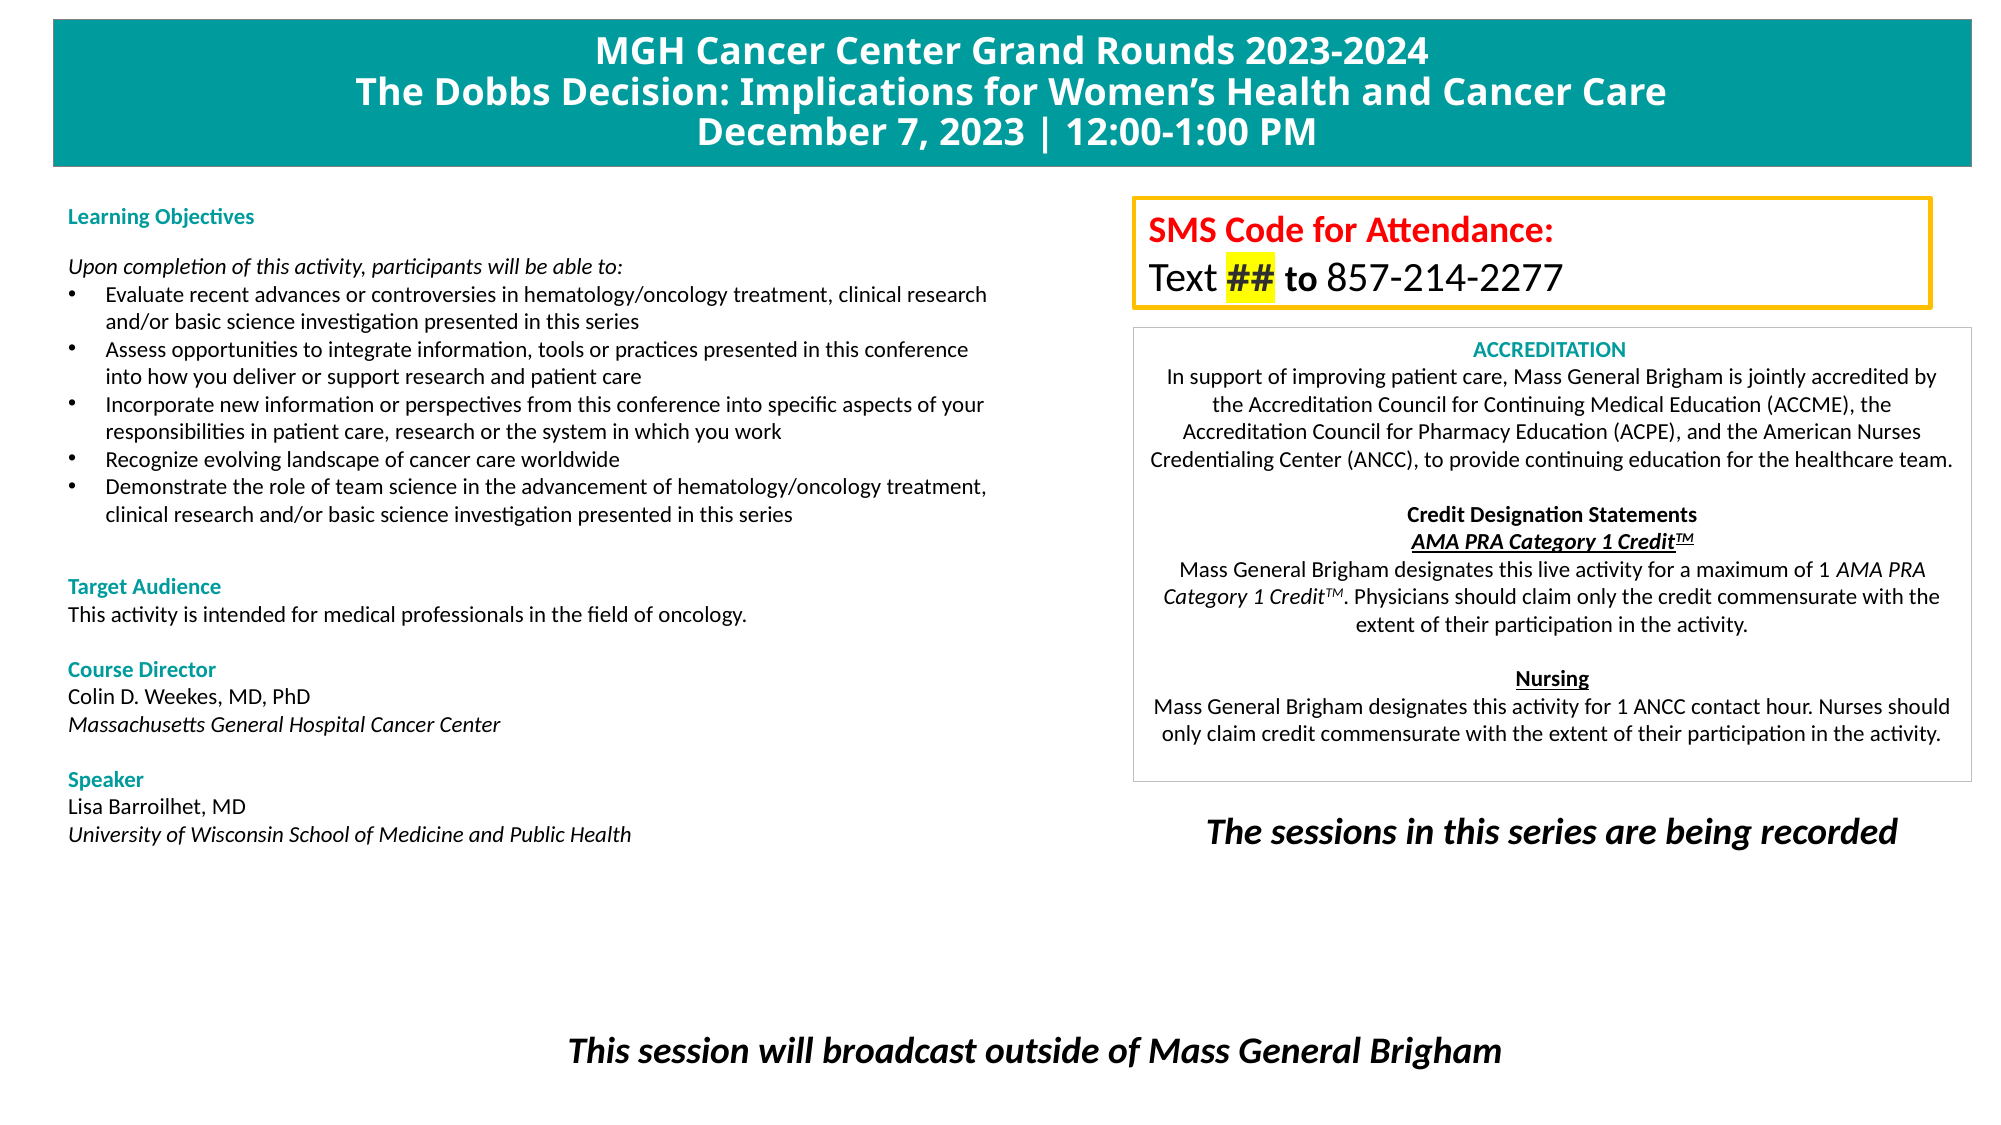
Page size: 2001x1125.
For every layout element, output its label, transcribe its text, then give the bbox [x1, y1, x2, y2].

text_box This session will broadcast outside of Mass General Brigham [552, 1018, 1553, 1079]
text_box Learning Objectives Upon completion of this activity, participants will be able to: Evaluate recent advances or controversies in hematology/oncology treatment, clinical research and/or basic science investigation presented in this series Assess opportunities to integrate information, tools or practices presented in this conference into how you deliver or support research and patient care Incorporate new information or perspectives from this conference into specific aspects of your responsibilities in patient care, research or the system in which you work Recognize evolving landscape of cancer care worldwide Demonstrate the role of team science in the advancement of hematology/oncology treatment, clinical research and/or basic science investigation presented in this series Target Audience This activity is intended for medical professionals in the field of oncology. Course Director Colin D. Weekes, MD, PhD Massachusetts General Hospital Cancer Center Speaker Lisa Barroilhet, MD University of Wisconsin School of Medicine and Public Health [53, 197, 1011, 1071]
text_box MGH Cancer Center Grand Rounds 2023-2024 The Dobbs Decision: Implications for Women’s Health and Cancer Care December 7, 2023 | 12:00-1:00 PM [53, 19, 1972, 167]
text_box SMS Code for Attendance: Text ## to 857-214-2277 [1133, 197, 1931, 308]
text_box ACCREDITATION In support of improving patient care, Mass General Brigham is jointly accredited by the Accreditation Council for Continuing Medical Education (ACCME), the Accreditation Council for Pharmacy Education (ACPE), and the American Nurses Credentialing Center (ANCC), to provide continuing education for the healthcare team. Credit Designation Statements AMA PRA Category 1 CreditTM Mass General Brigham designates this live activity for a maximum of 1 AMA PRA Category 1 CreditTM. Physicians should claim only the credit commensurate with the extent of their participation in the activity. Nursing Mass General Brigham designates this activity for 1 ANCC contact hour. Nurses should only claim credit commensurate with the extent of their participation in the activity. [1133, 327, 1972, 782]
text_box The sessions in this series are being recorded [1133, 799, 1972, 860]
